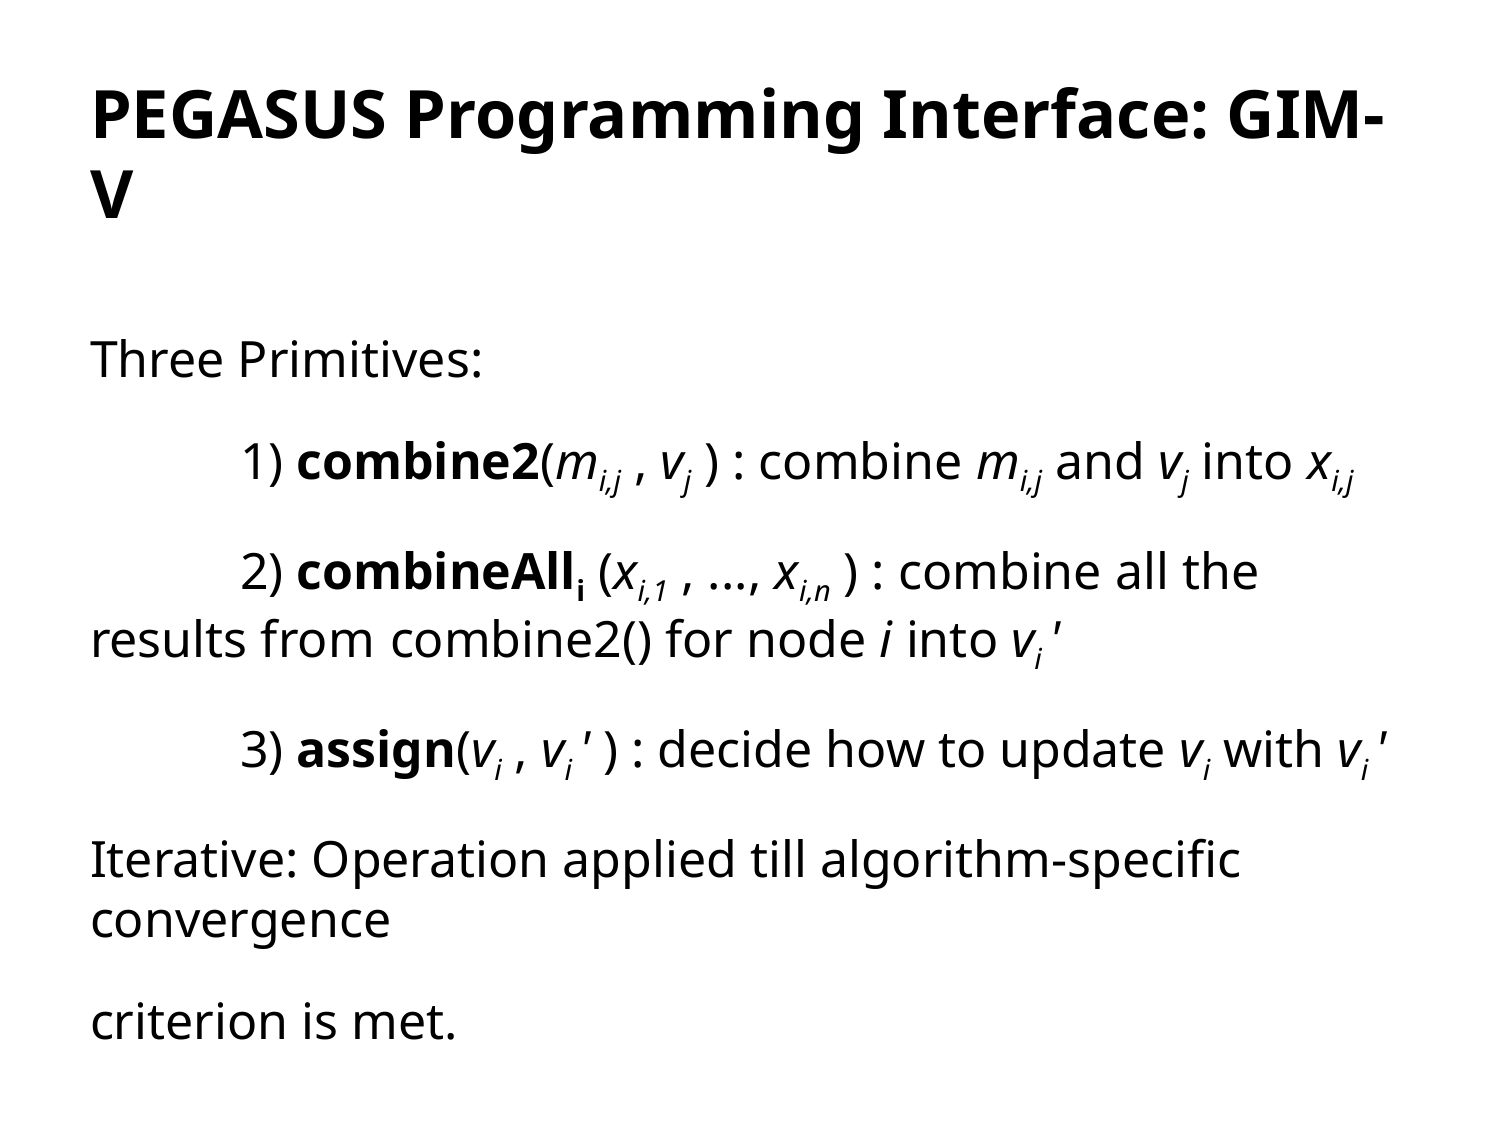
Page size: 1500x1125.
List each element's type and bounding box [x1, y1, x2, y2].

list [74, 319, 1426, 1013]
title [74, 97, 1426, 286]
